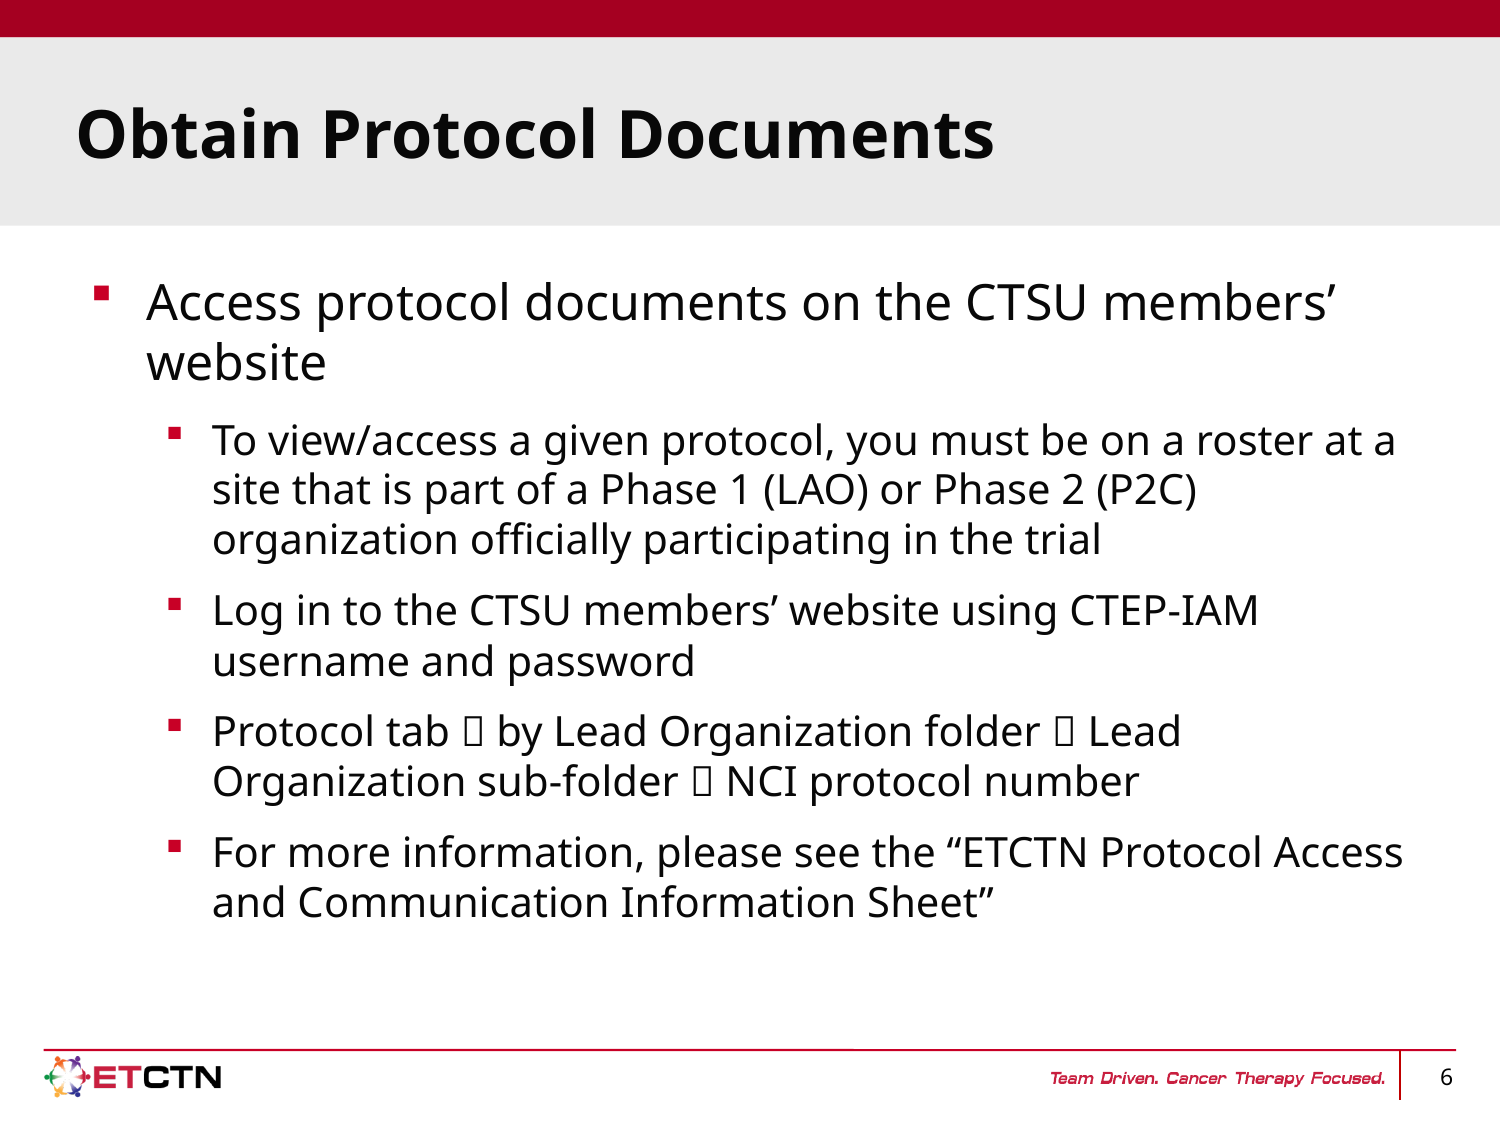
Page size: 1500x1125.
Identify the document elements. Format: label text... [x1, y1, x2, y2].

title Obtain Protocol Documents [0, 37, 1500, 226]
list Access protocol documents on the CTSU members’ website To view/access a given protocol, you must be on a roster at a site that is part of a Phase 1 (LAO) or Phase 2 (P2C) organization officially participating in the trial Log in to the CTSU members’ website using CTEP-IAM username and password Protocol tab  by Lead Organization folder  Lead Organization sub-folder  NCI protocol number For more information, please see the “ETCTN Protocol Access and Communication Information Sheet” [75, 262, 1425, 1005]
picture [37, 1056, 238, 1099]
picture [1044, 1065, 1388, 1090]
